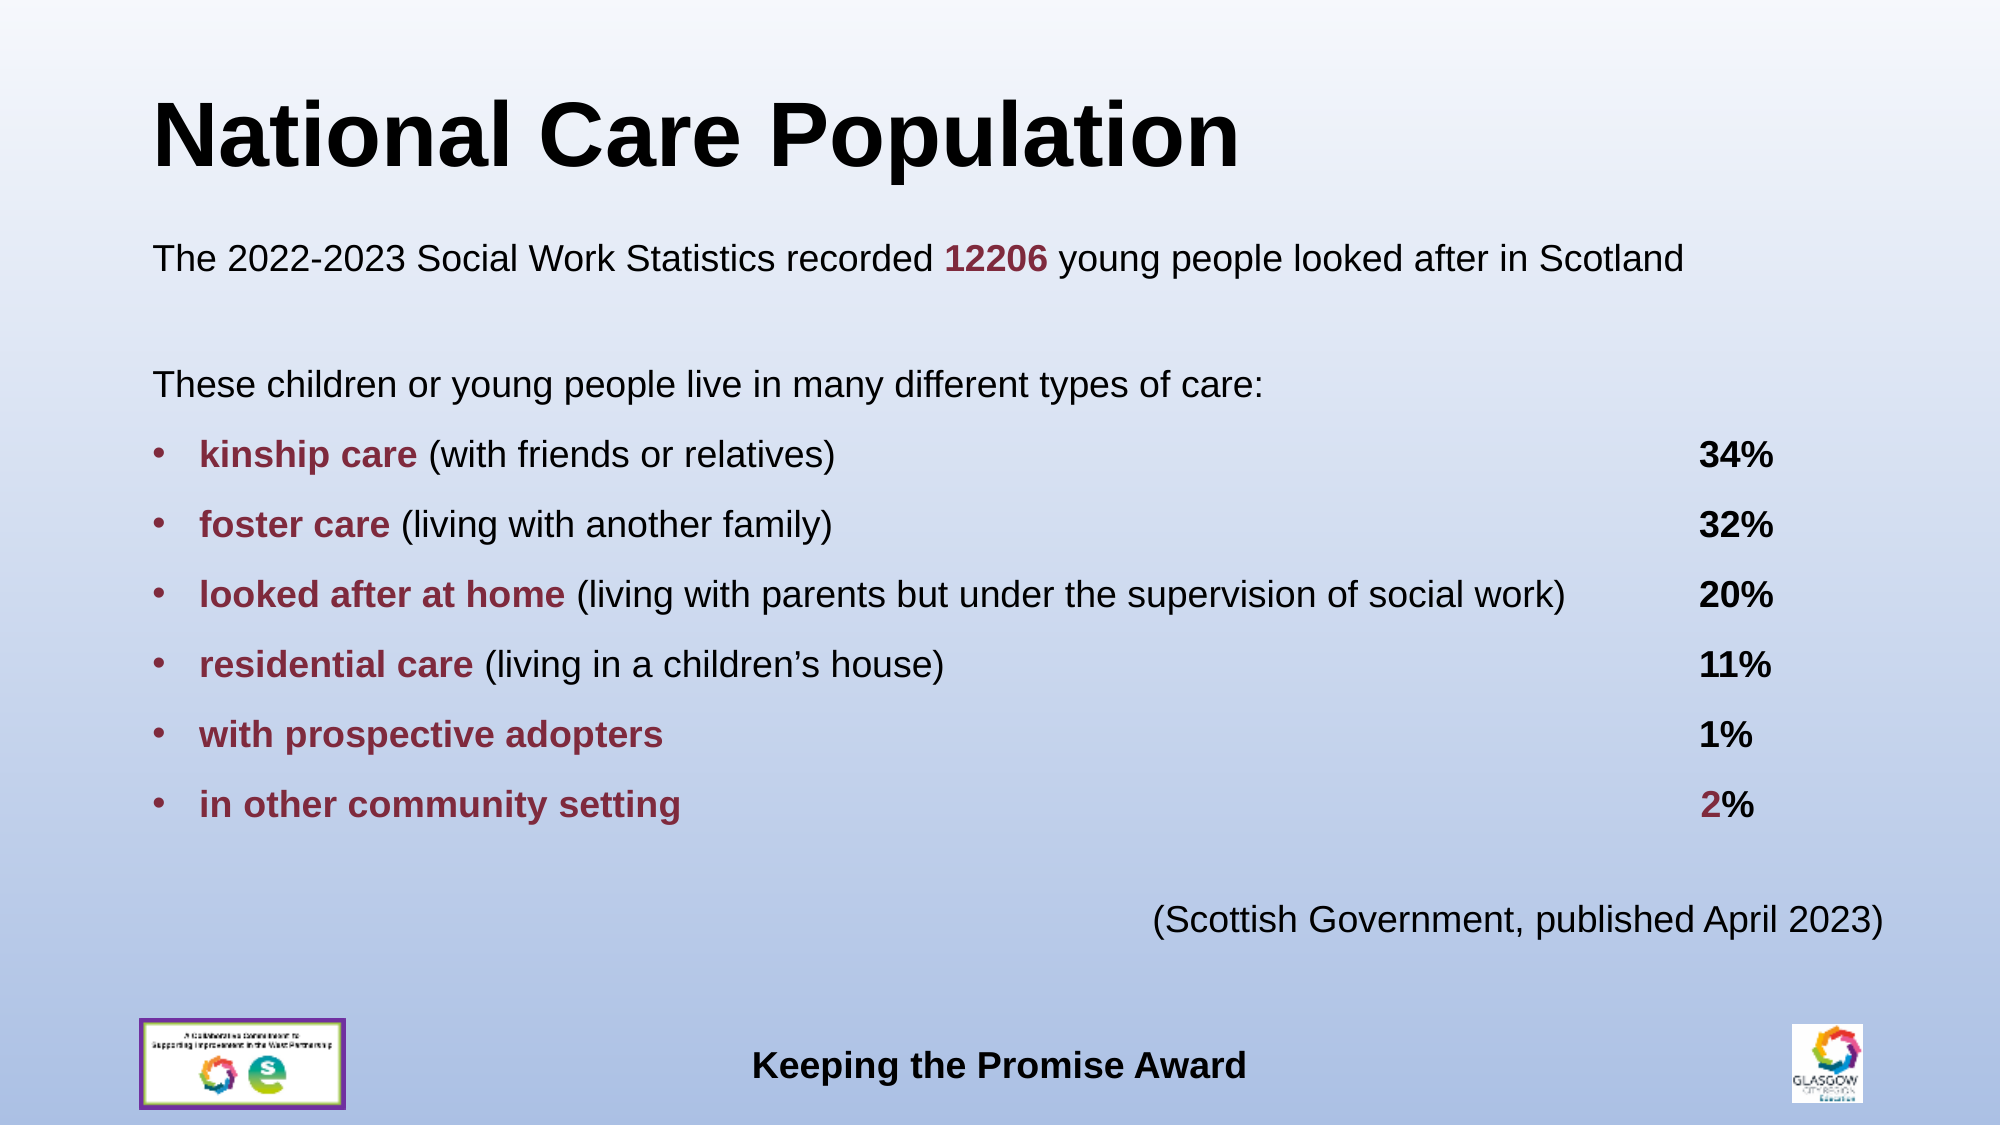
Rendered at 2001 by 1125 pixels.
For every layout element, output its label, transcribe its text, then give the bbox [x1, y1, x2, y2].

title National Care Population [137, 28, 1863, 231]
text_box These children or young people live in many different types of care: kinship care (with friends or relatives) 34% foster care (living with another family) 32% looked after at home (living with parents but under the supervision of social work) 20% residential care (living in a children’s house) 11% with prospective adopters 1% in other community setting 2% (Scottish Government, published April 2023) [137, 352, 1899, 948]
picture [139, 1018, 346, 1110]
picture [1792, 1024, 1863, 1103]
list The 2022-2023 Social Work Statistics recorded 12206 young people looked after in Scotland [137, 231, 1863, 352]
